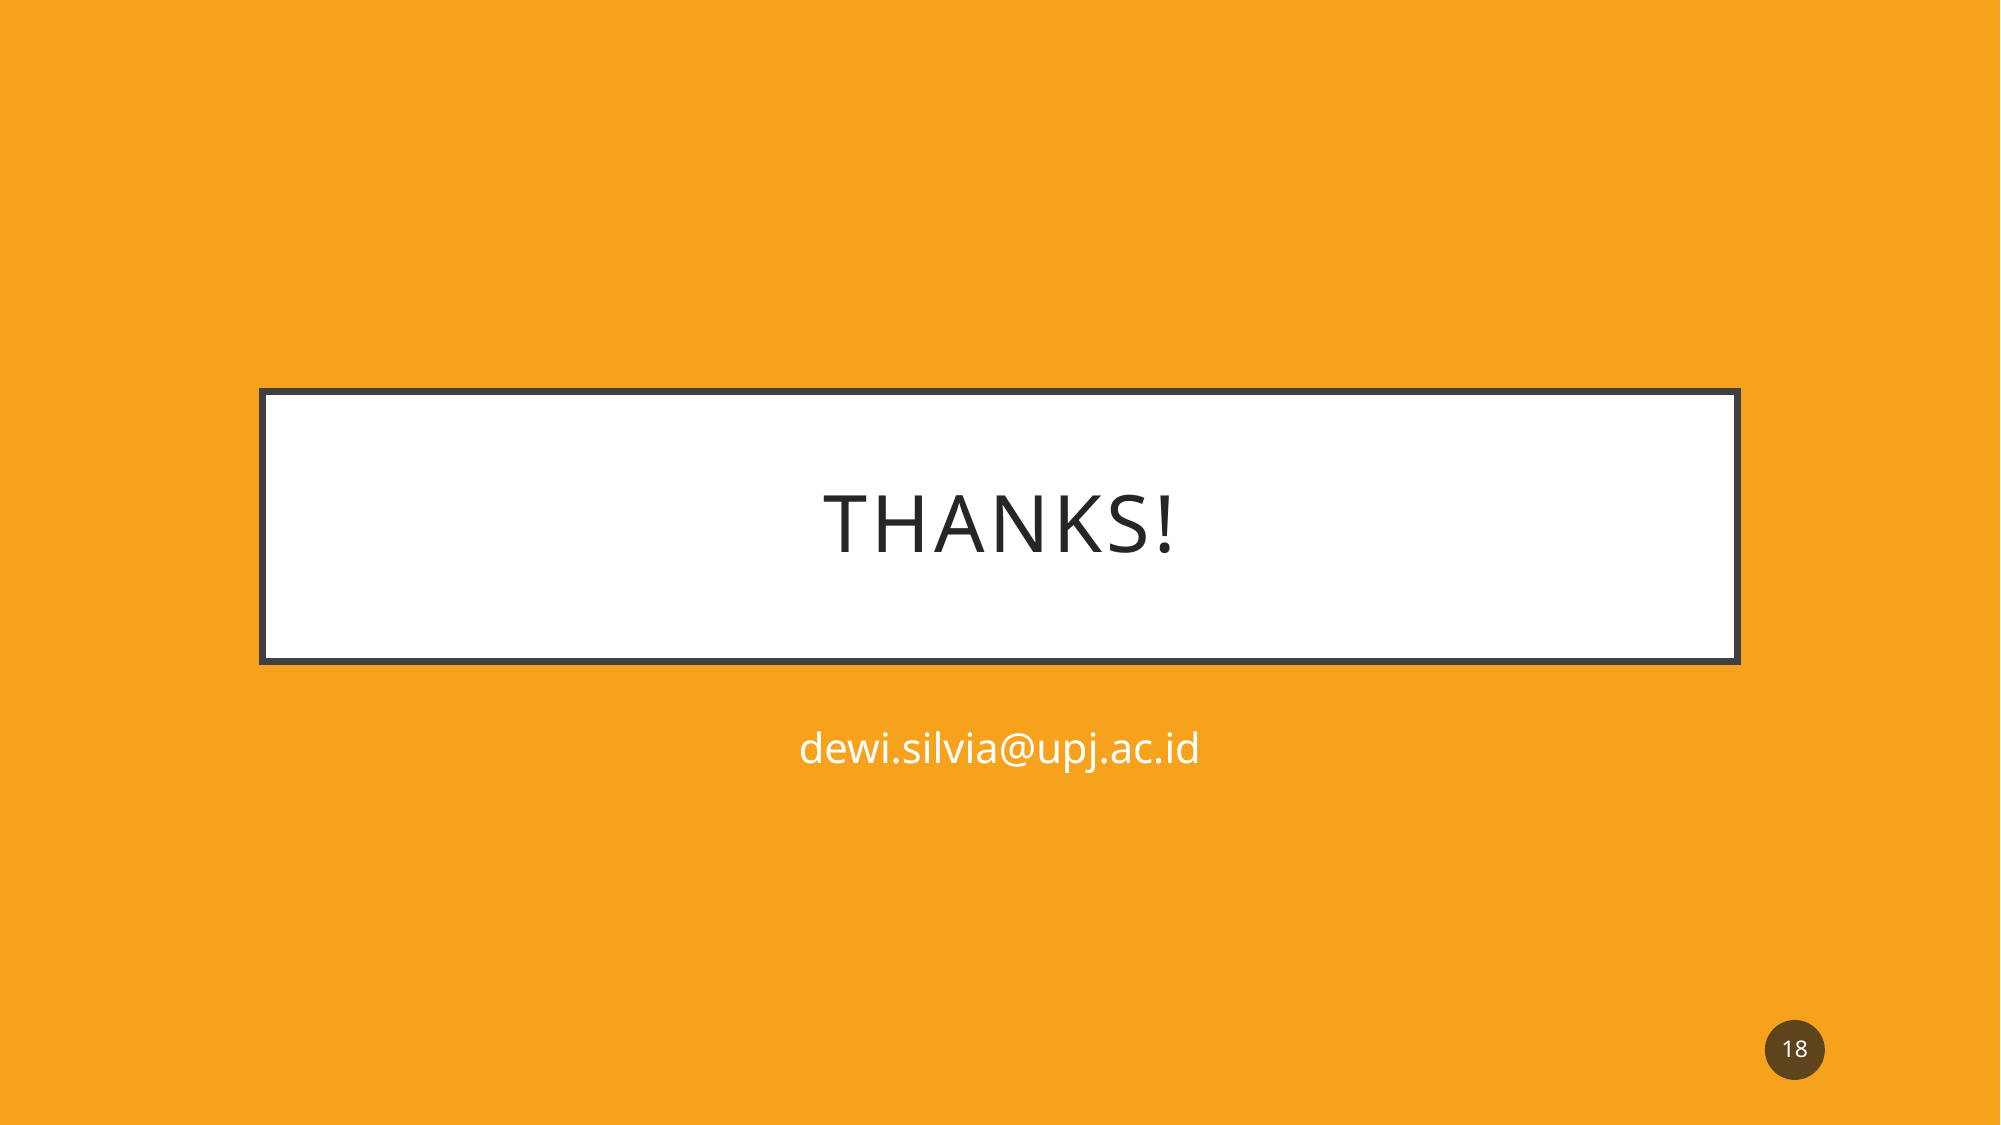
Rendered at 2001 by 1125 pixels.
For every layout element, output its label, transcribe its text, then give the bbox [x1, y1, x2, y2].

list dewi.silvia@upj.ac.id [442, 713, 1558, 922]
title Thanks! [259, 388, 1741, 665]
slide_number 18 [1764, 1019, 1825, 1080]
